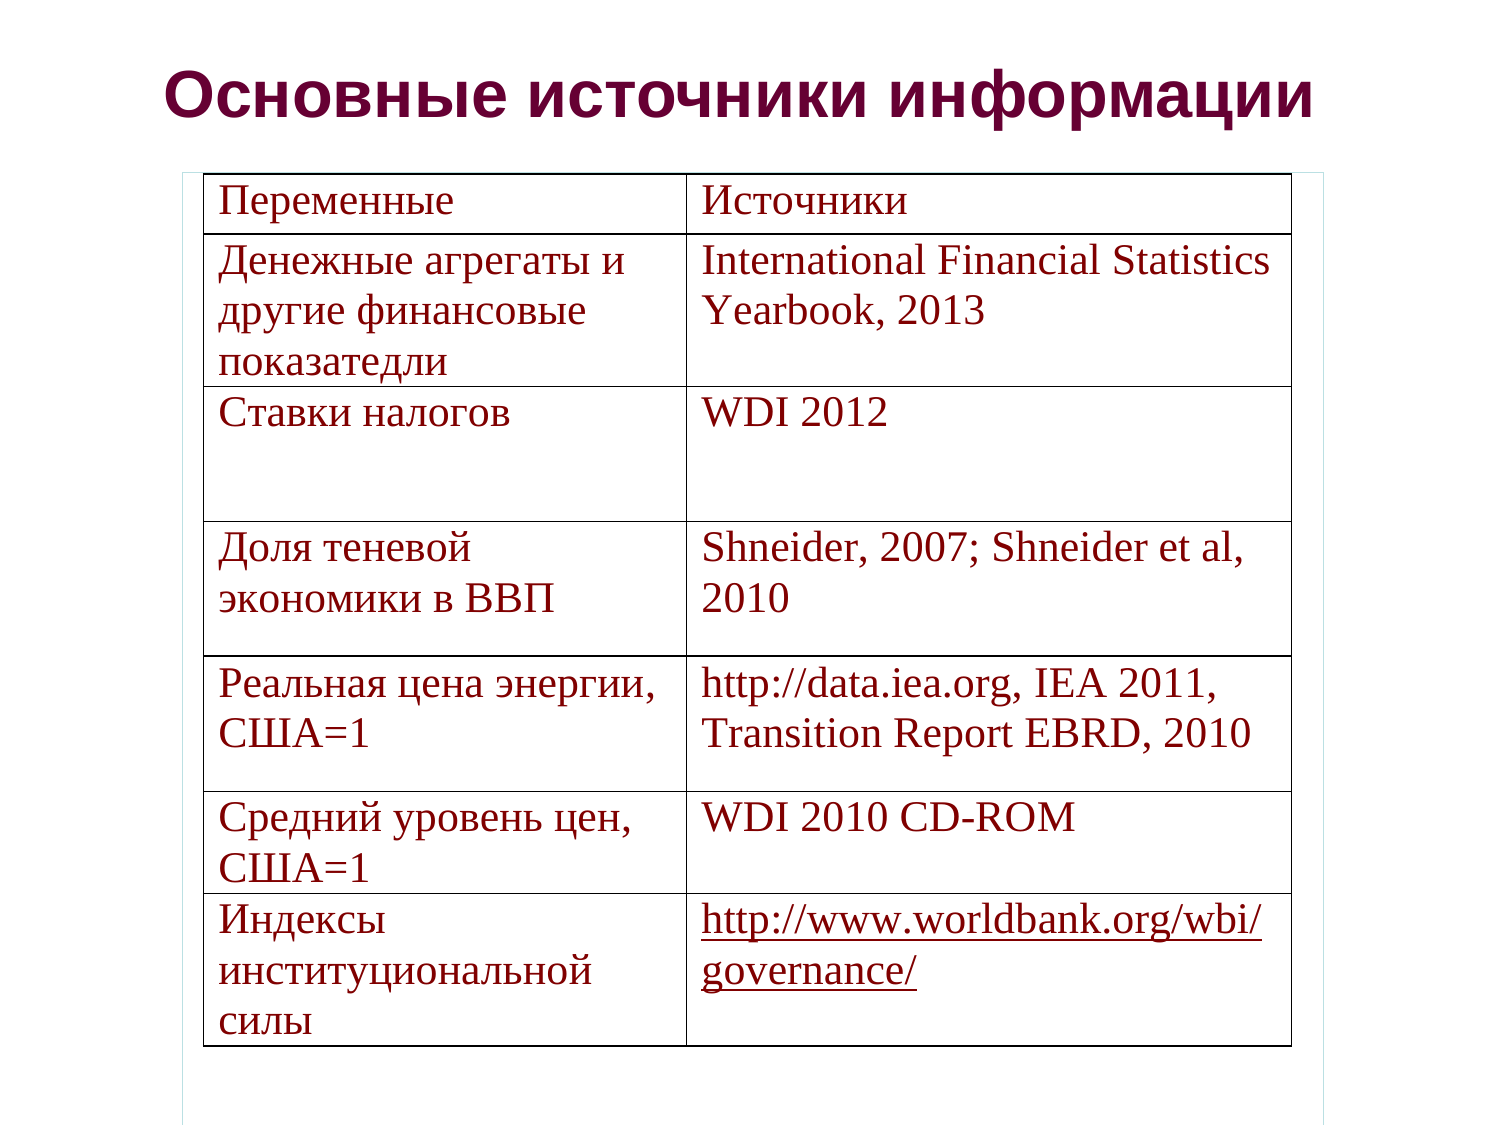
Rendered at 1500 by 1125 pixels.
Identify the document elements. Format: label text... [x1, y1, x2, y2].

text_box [182, 173, 1323, 1125]
title Основные источники информации [64, 42, 1415, 140]
